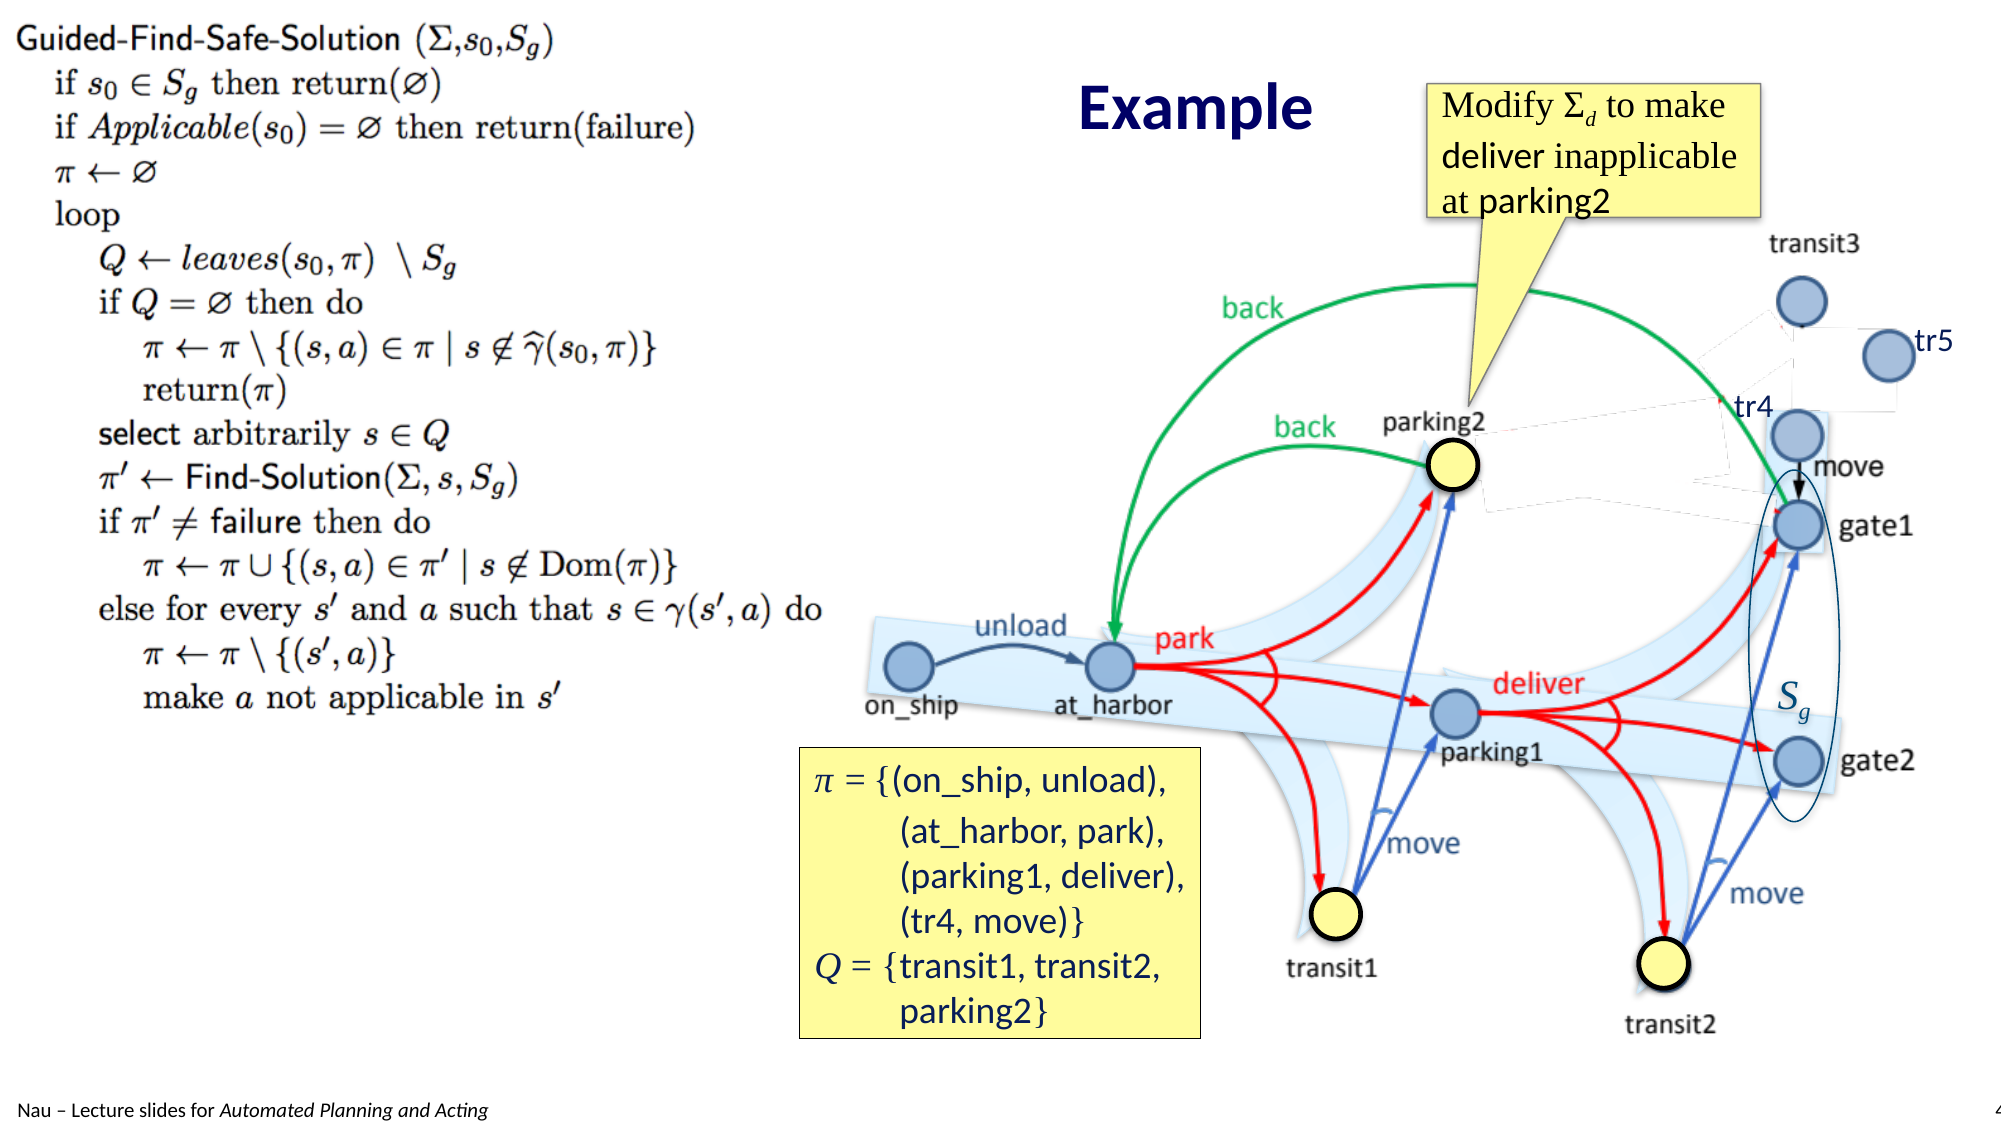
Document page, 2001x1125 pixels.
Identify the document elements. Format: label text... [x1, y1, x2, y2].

picture [15, 15, 831, 721]
text_box tr5 [1927, 310, 1969, 366]
text_box Modify Σd to make deliver inapplicable at parking2 [1426, 82, 1762, 213]
text_box π = {(on_ship, unload), (at_harbor, park), (parking1, deliver), (tr4, move)} Q = {transit1, transit2, parking2} [799, 747, 855, 1039]
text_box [860, 214, 1924, 1045]
title Example [833, 16, 1726, 151]
